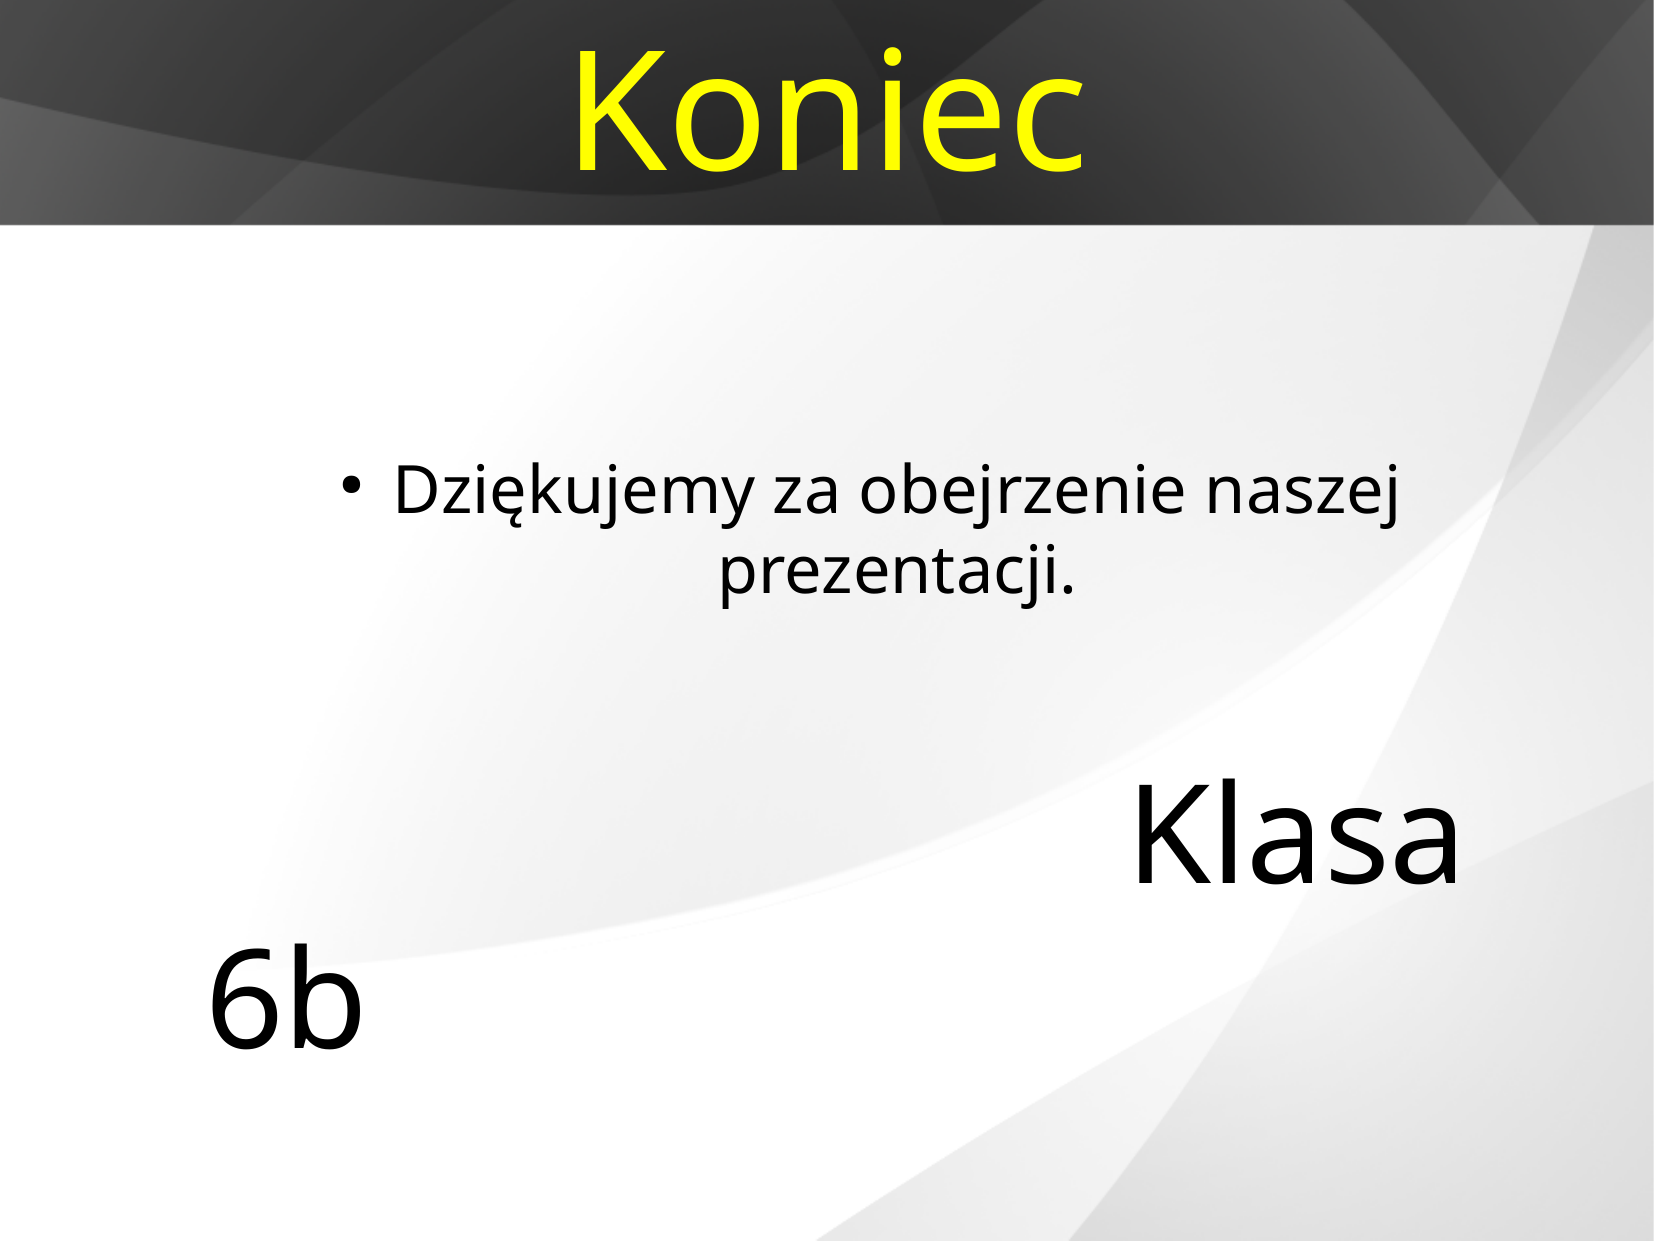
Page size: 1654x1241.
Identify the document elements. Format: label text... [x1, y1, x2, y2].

picture [0, 207, 1654, 1241]
title Koniec [0, 0, 1654, 207]
list Dziękujemy za obejrzenie naszej prezentacji. Klasa 6b [187, 337, 1538, 1013]
